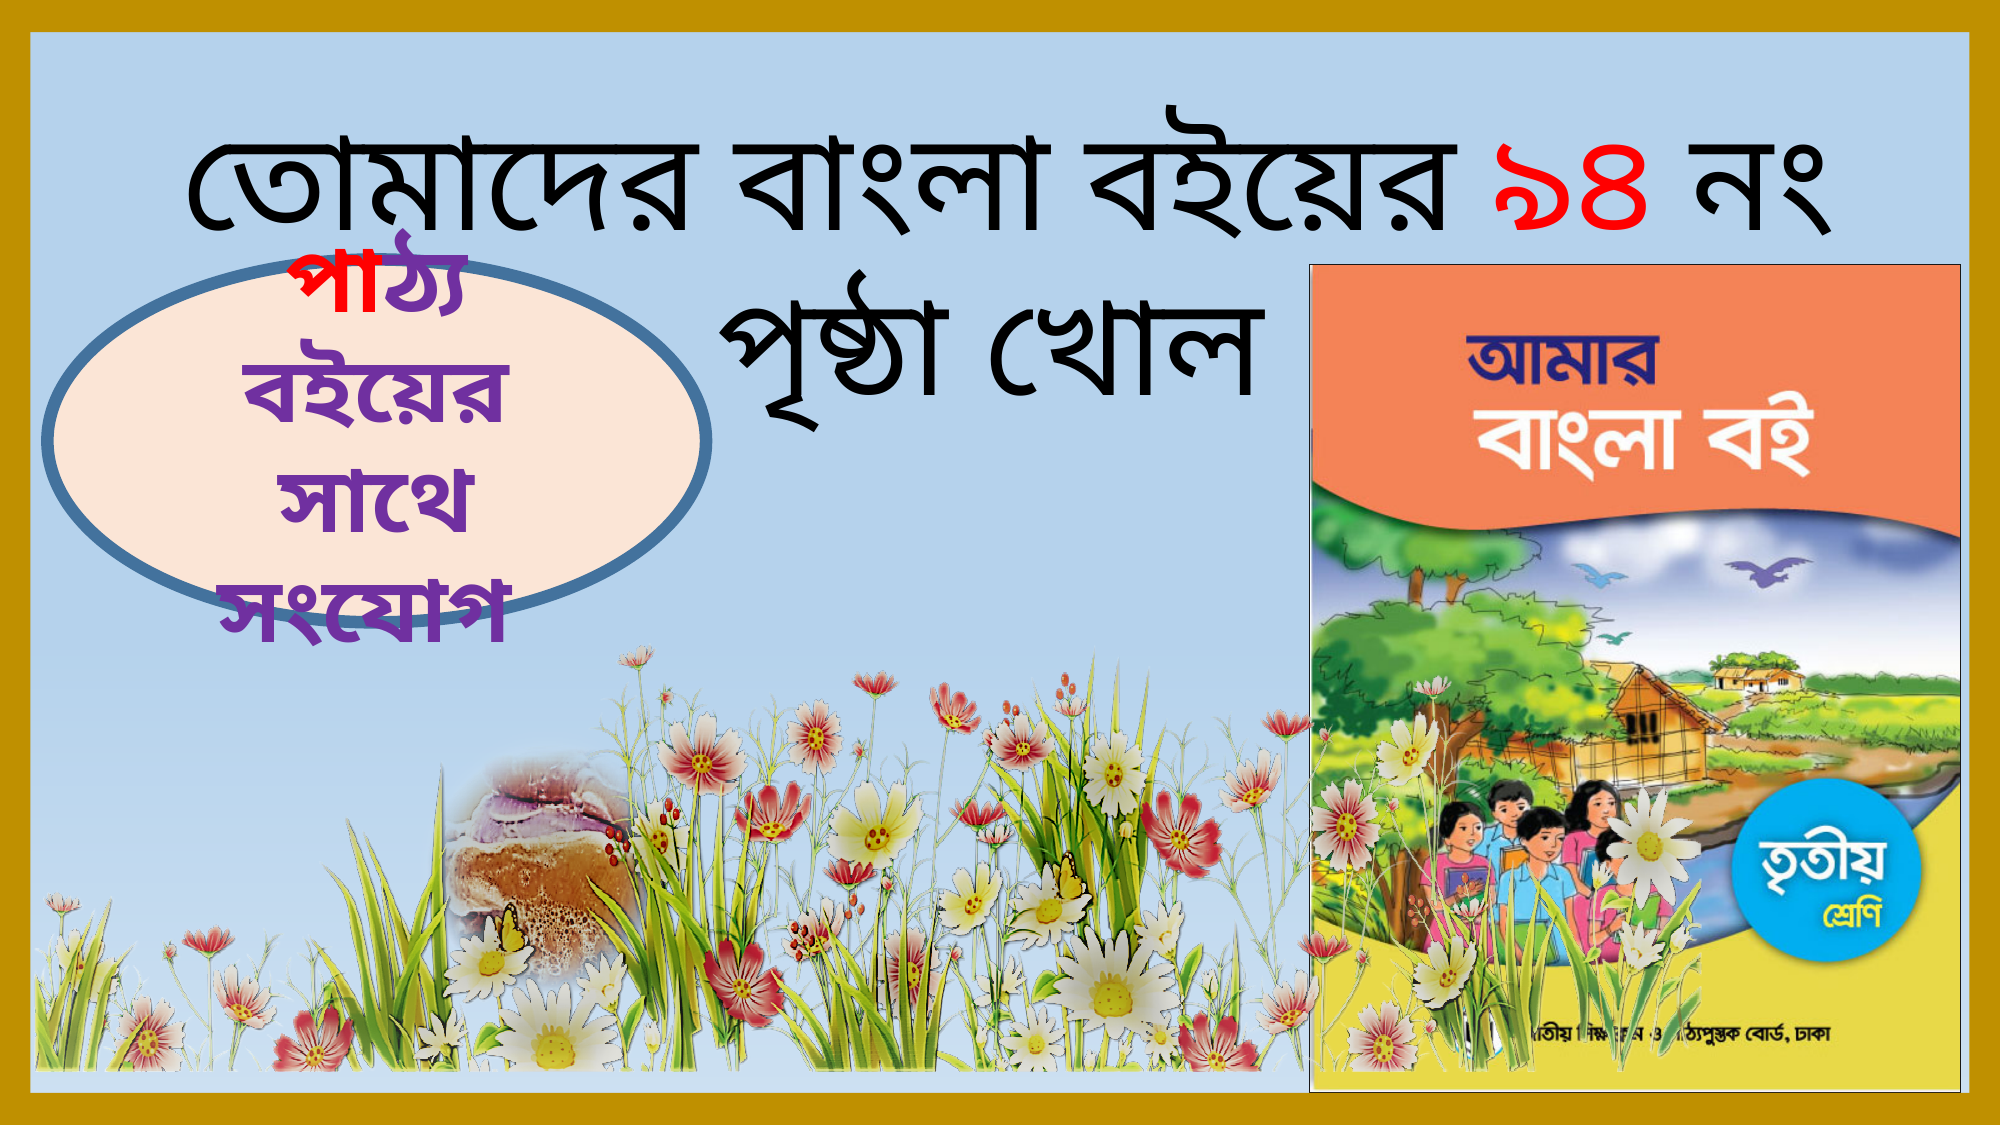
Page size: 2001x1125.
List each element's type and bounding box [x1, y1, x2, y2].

text_box [0, 0, 2000, 1125]
